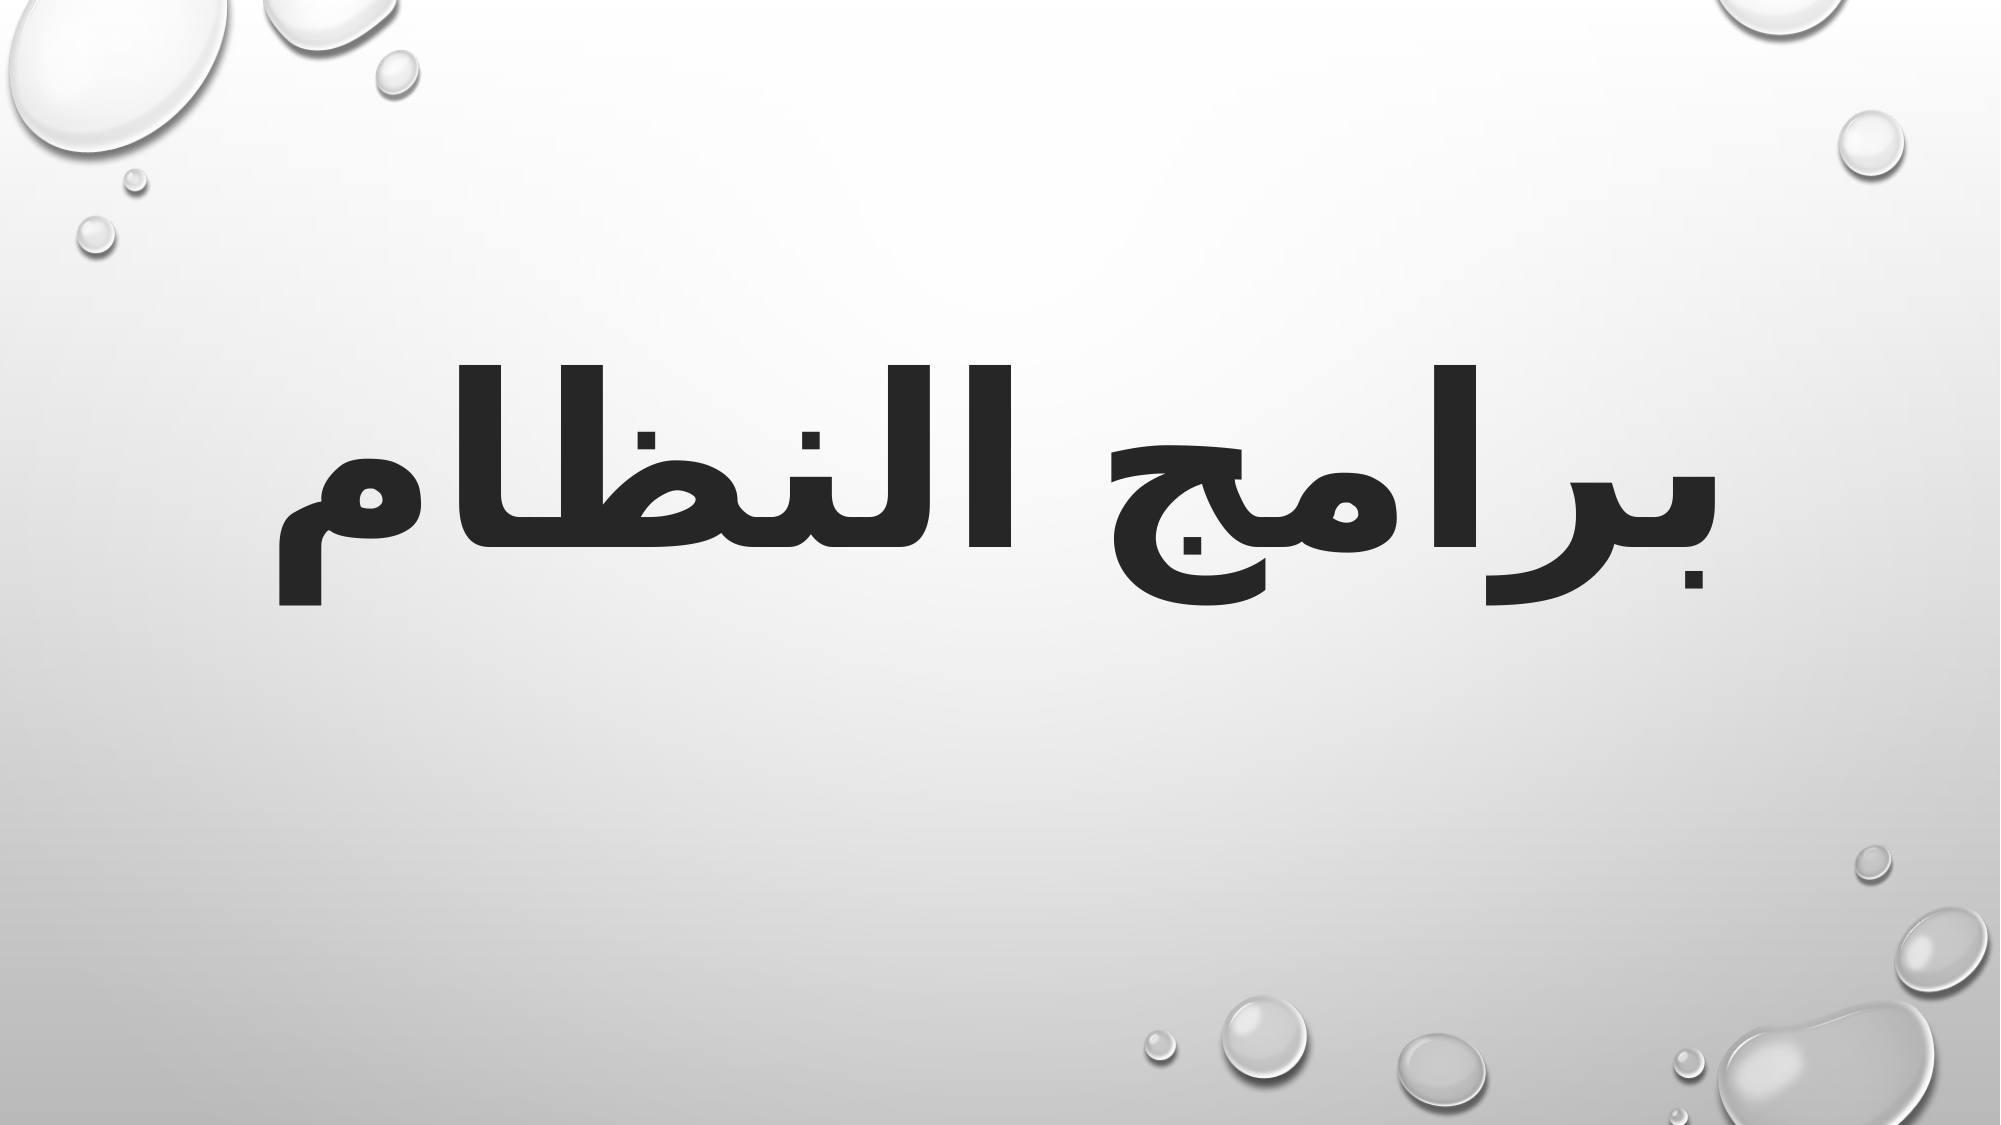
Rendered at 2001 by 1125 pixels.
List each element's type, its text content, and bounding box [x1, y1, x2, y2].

text_box برامج النظام [248, 300, 1752, 603]
picture [0, 0, 2000, 1125]
